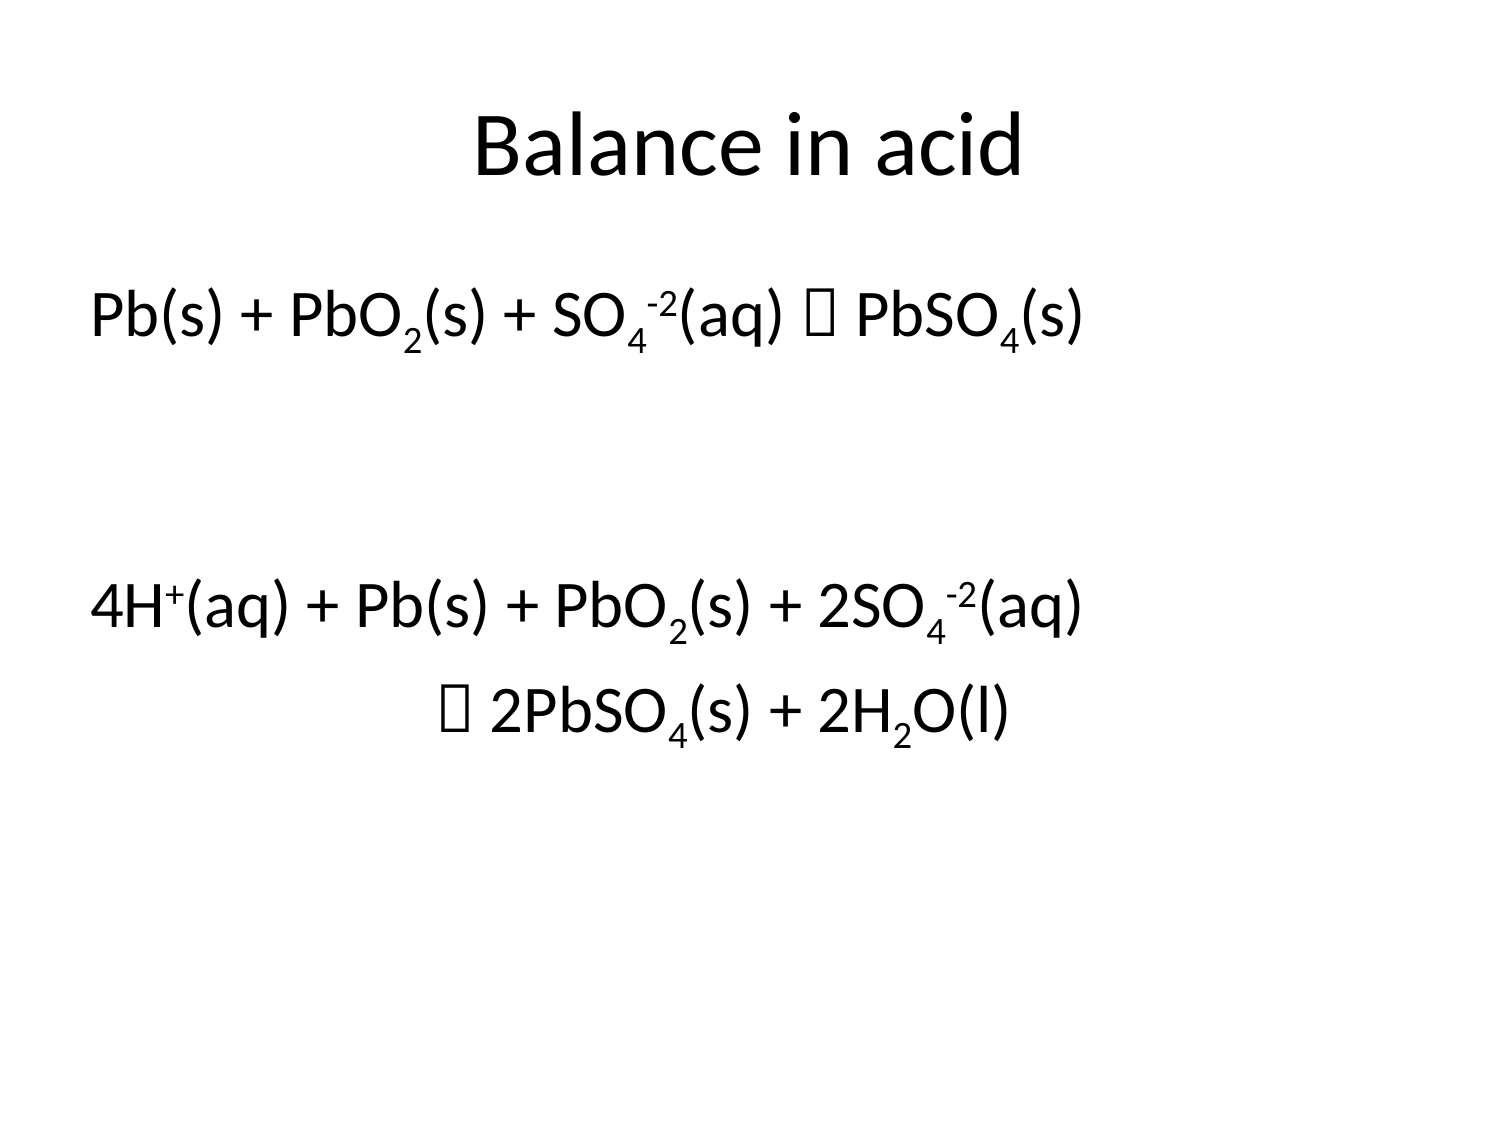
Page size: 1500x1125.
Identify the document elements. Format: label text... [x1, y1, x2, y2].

title Balance in acid [75, 45, 1425, 233]
list Pb(s) + PbO2(s) + SO4-2(aq)  PbSO4(s) 4H+(aq) + Pb(s) + PbO2(s) + 2SO4-2(aq)  2PbSO4(s) + 2H2O(l) [75, 262, 1425, 1005]
